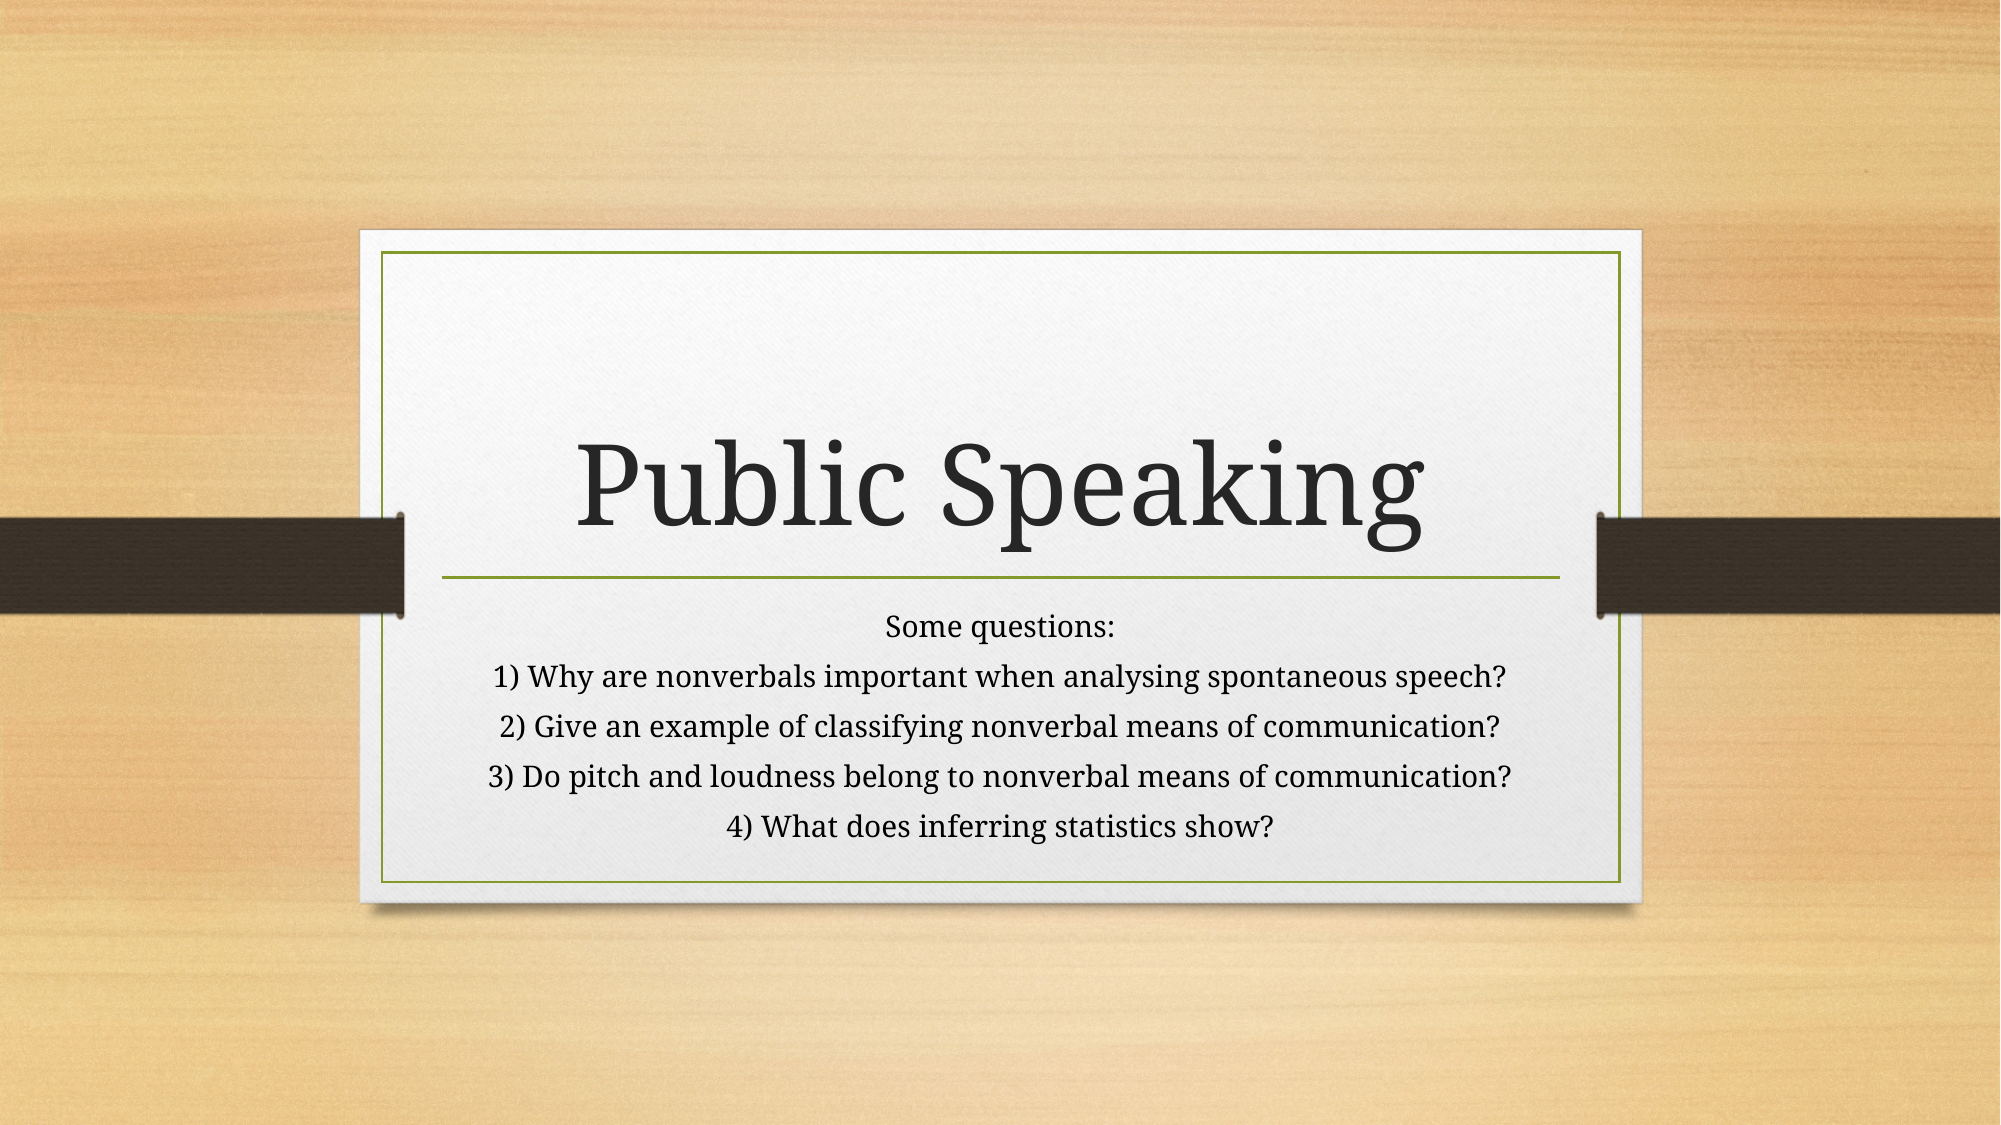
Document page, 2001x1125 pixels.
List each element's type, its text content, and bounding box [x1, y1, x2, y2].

title Public Speaking [441, 306, 1560, 556]
subtitle Some questions: 1) Why are nonverbals important when analysing spontaneous speech? 2) Give an example of classifying nonverbal means of communication? 3) Do pitch and loudness belong to nonverbal means of communication? 4) What does inferring statistics show? [441, 600, 1560, 900]
picture [0, 0, 2001, 1125]
